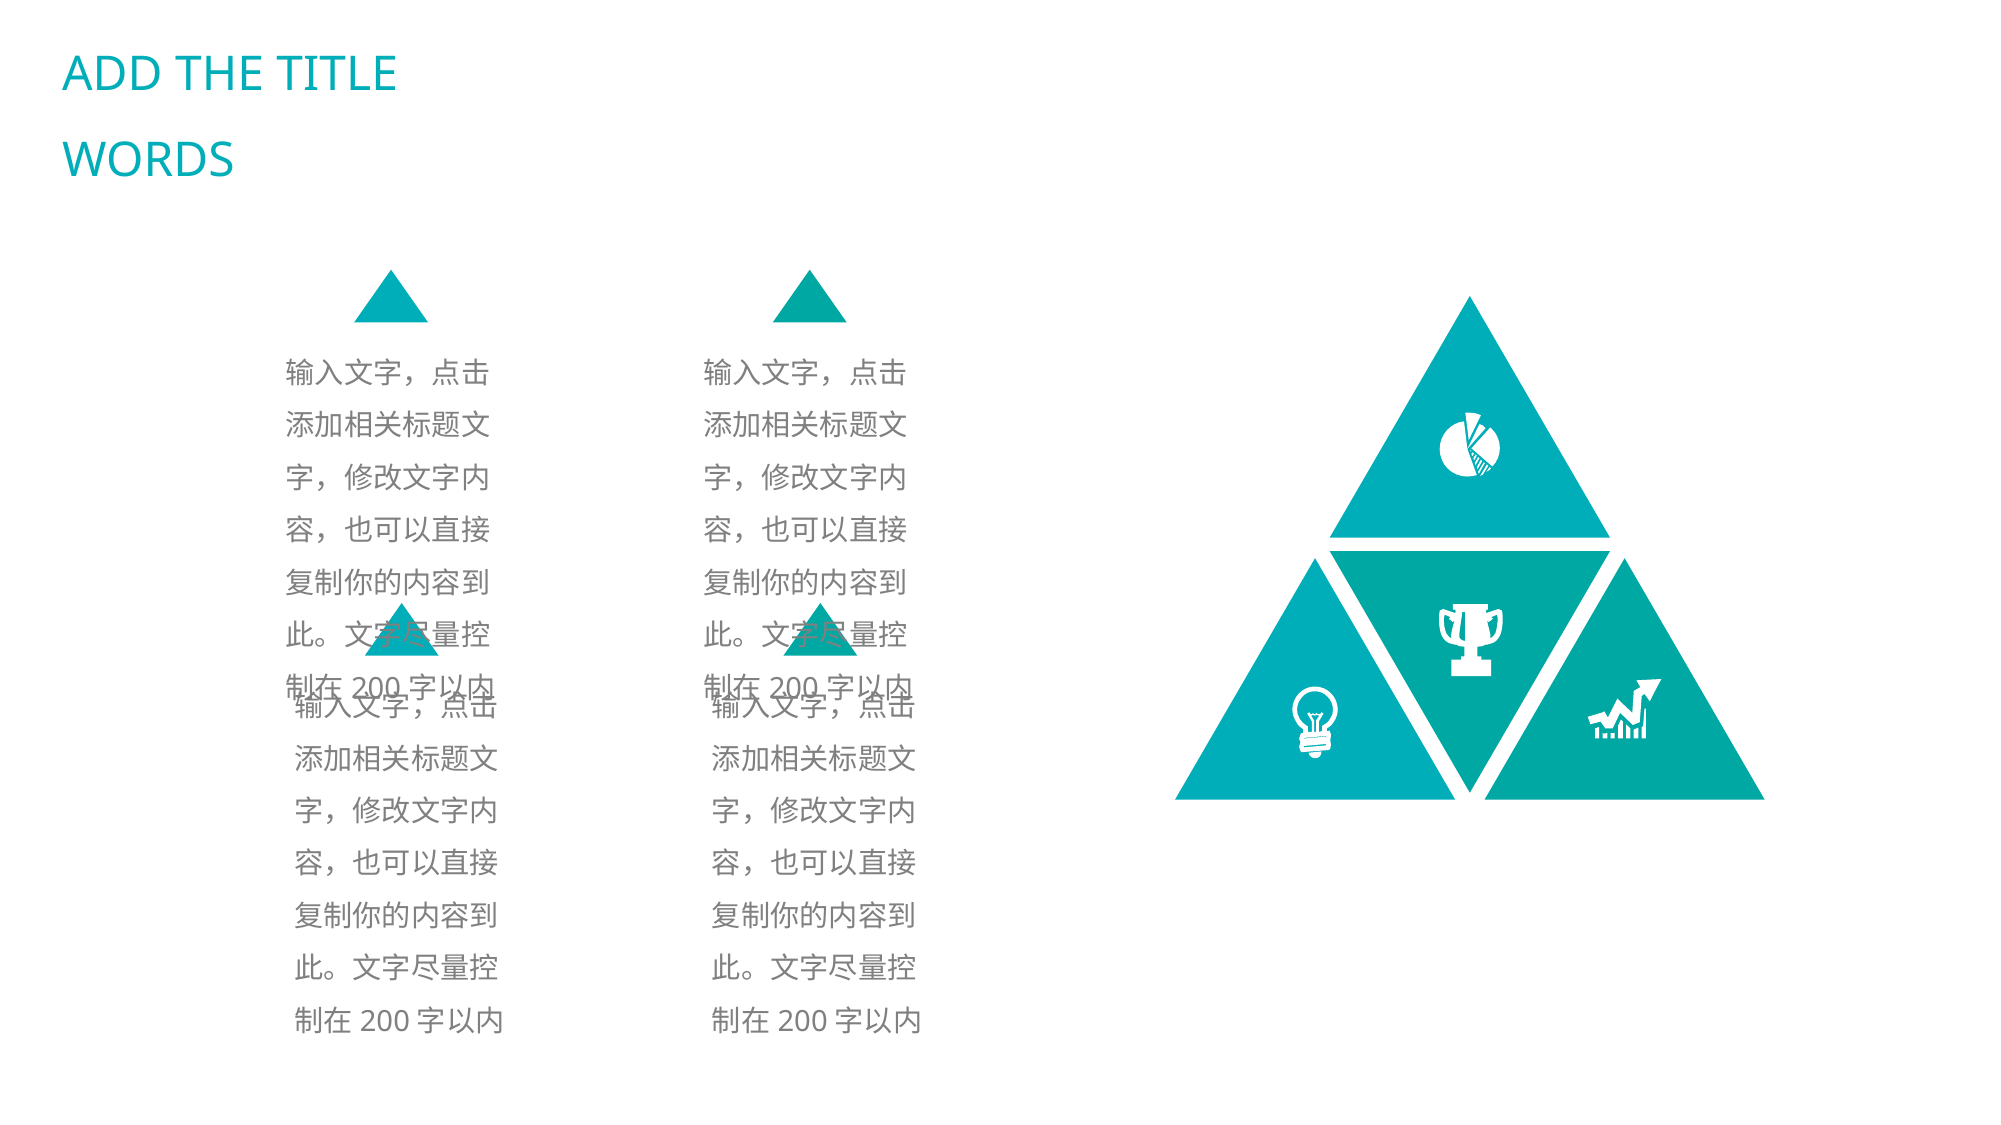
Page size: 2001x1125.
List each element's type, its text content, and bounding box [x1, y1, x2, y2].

text_box ADD THE TITLE WORDS [47, 6, 552, 194]
text_box [770, 267, 849, 324]
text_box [1174, 558, 1456, 800]
text_box 输入文字，点击添加相关标题文字，修改文字内容，也可以直接复制你的内容到此。文字尽量控制在200字以内 [270, 329, 533, 712]
text_box 输入文字，点击添加相关标题文字，修改文字内容，也可以直接复制你的内容到此。文字尽量控制在200字以内 [688, 329, 951, 712]
text_box 输入文字，点击添加相关标题文字，修改文字内容，也可以直接复制你的内容到此。文字尽量控制在200字以内 [279, 662, 542, 1045]
text_box [352, 267, 430, 324]
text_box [1484, 558, 1765, 800]
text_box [1329, 551, 1610, 793]
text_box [1329, 295, 1610, 538]
text_box 输入文字，点击添加相关标题文字，修改文字内容，也可以直接复制你的内容到此。文字尽量控制在200字以内 [696, 662, 960, 1045]
